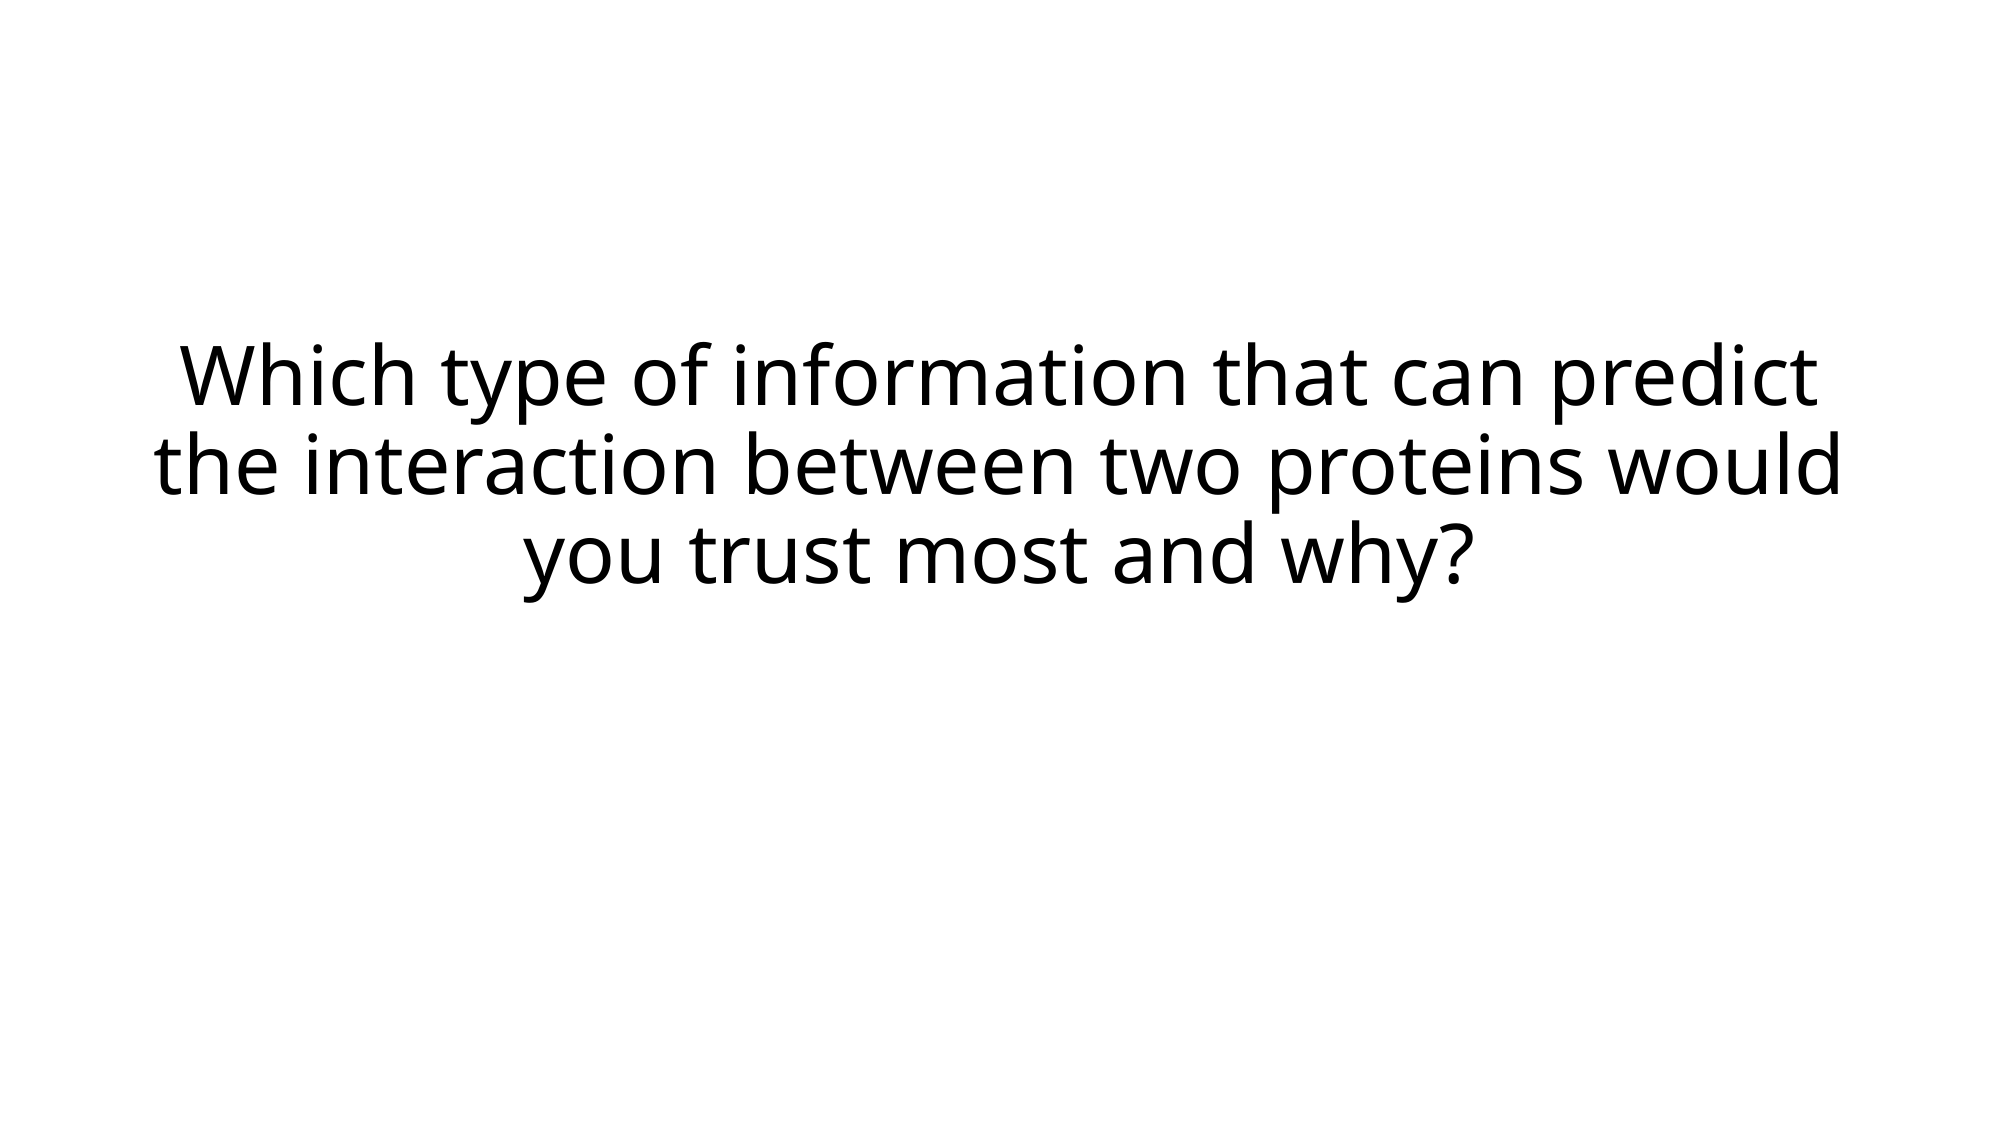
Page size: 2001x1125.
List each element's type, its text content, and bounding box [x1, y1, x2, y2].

title Which type of information that can predict the interaction between two proteins would you trust most and why? [137, 299, 1863, 636]
